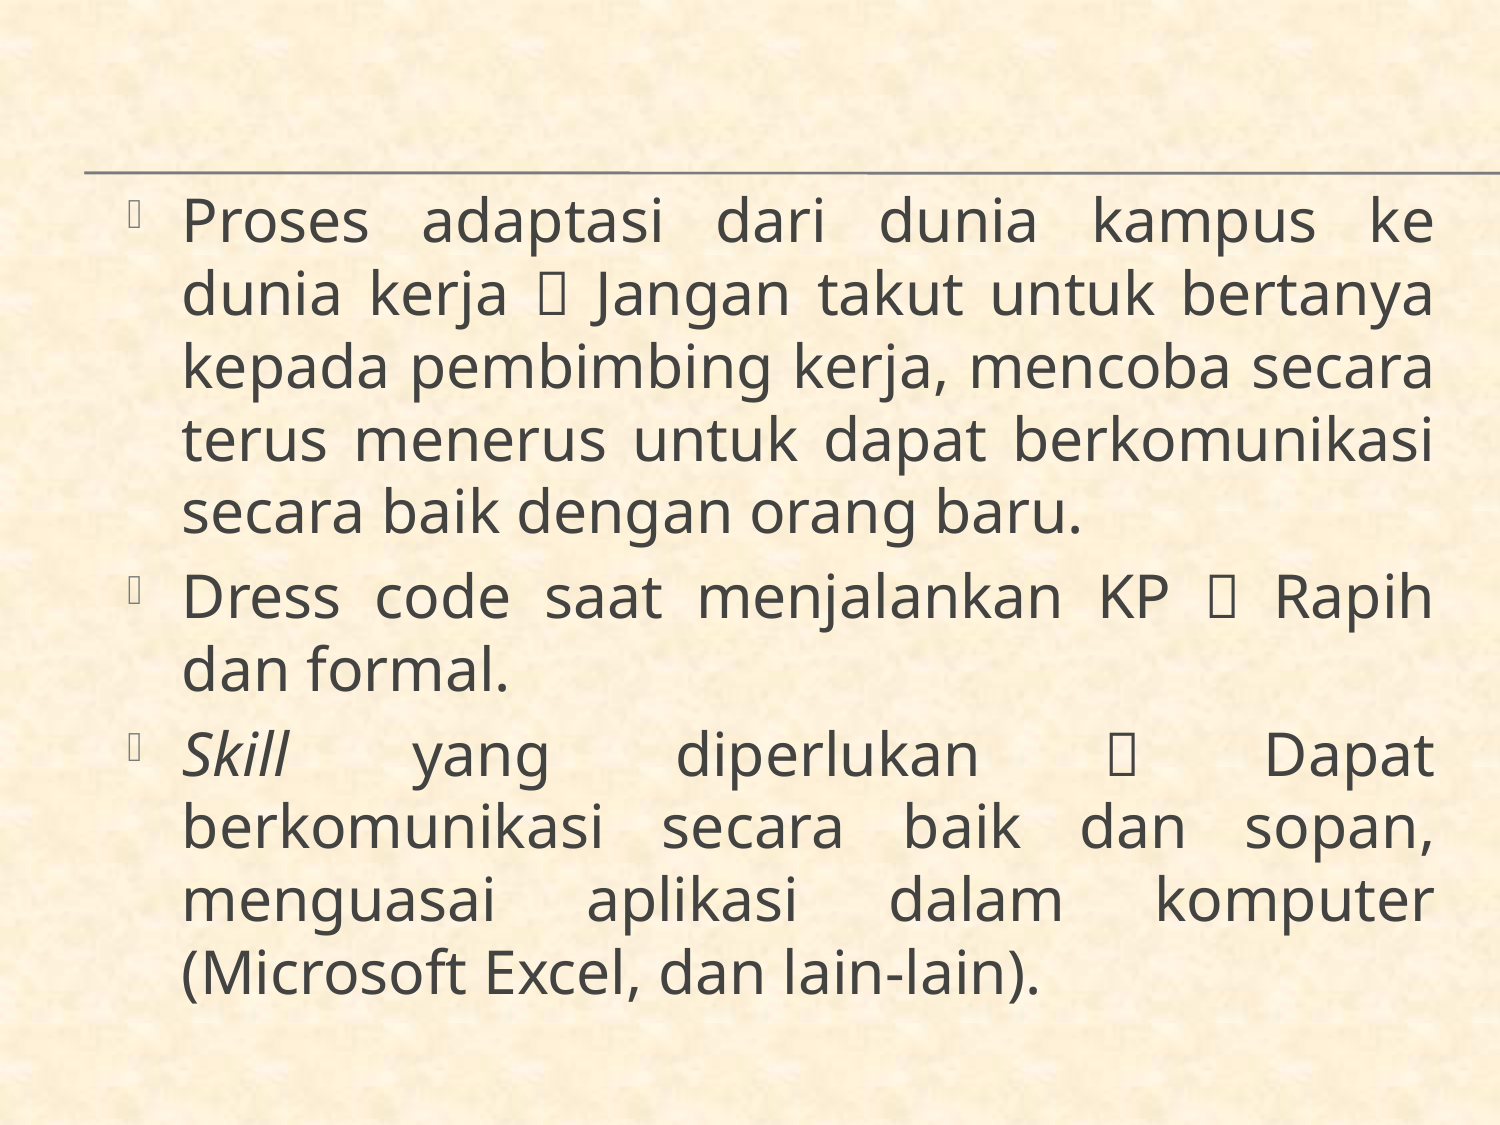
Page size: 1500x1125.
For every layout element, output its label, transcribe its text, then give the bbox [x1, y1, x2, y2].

picture [0, 0, 1500, 1125]
list Proses adaptasi dari dunia kampus ke dunia kerja  Jangan takut untuk bertanya kepada pembimbing kerja, mencoba secara terus menerus untuk dapat berkomunikasi secara baik dengan orang baru. Dress code saat menjalankan KP  Rapih dan formal. Skill yang diperlukan  Dapat berkomunikasi secara baik dan sopan, menguasai aplikasi dalam komputer (Microsoft Excel, dan lain-lain). [112, 174, 1450, 1088]
